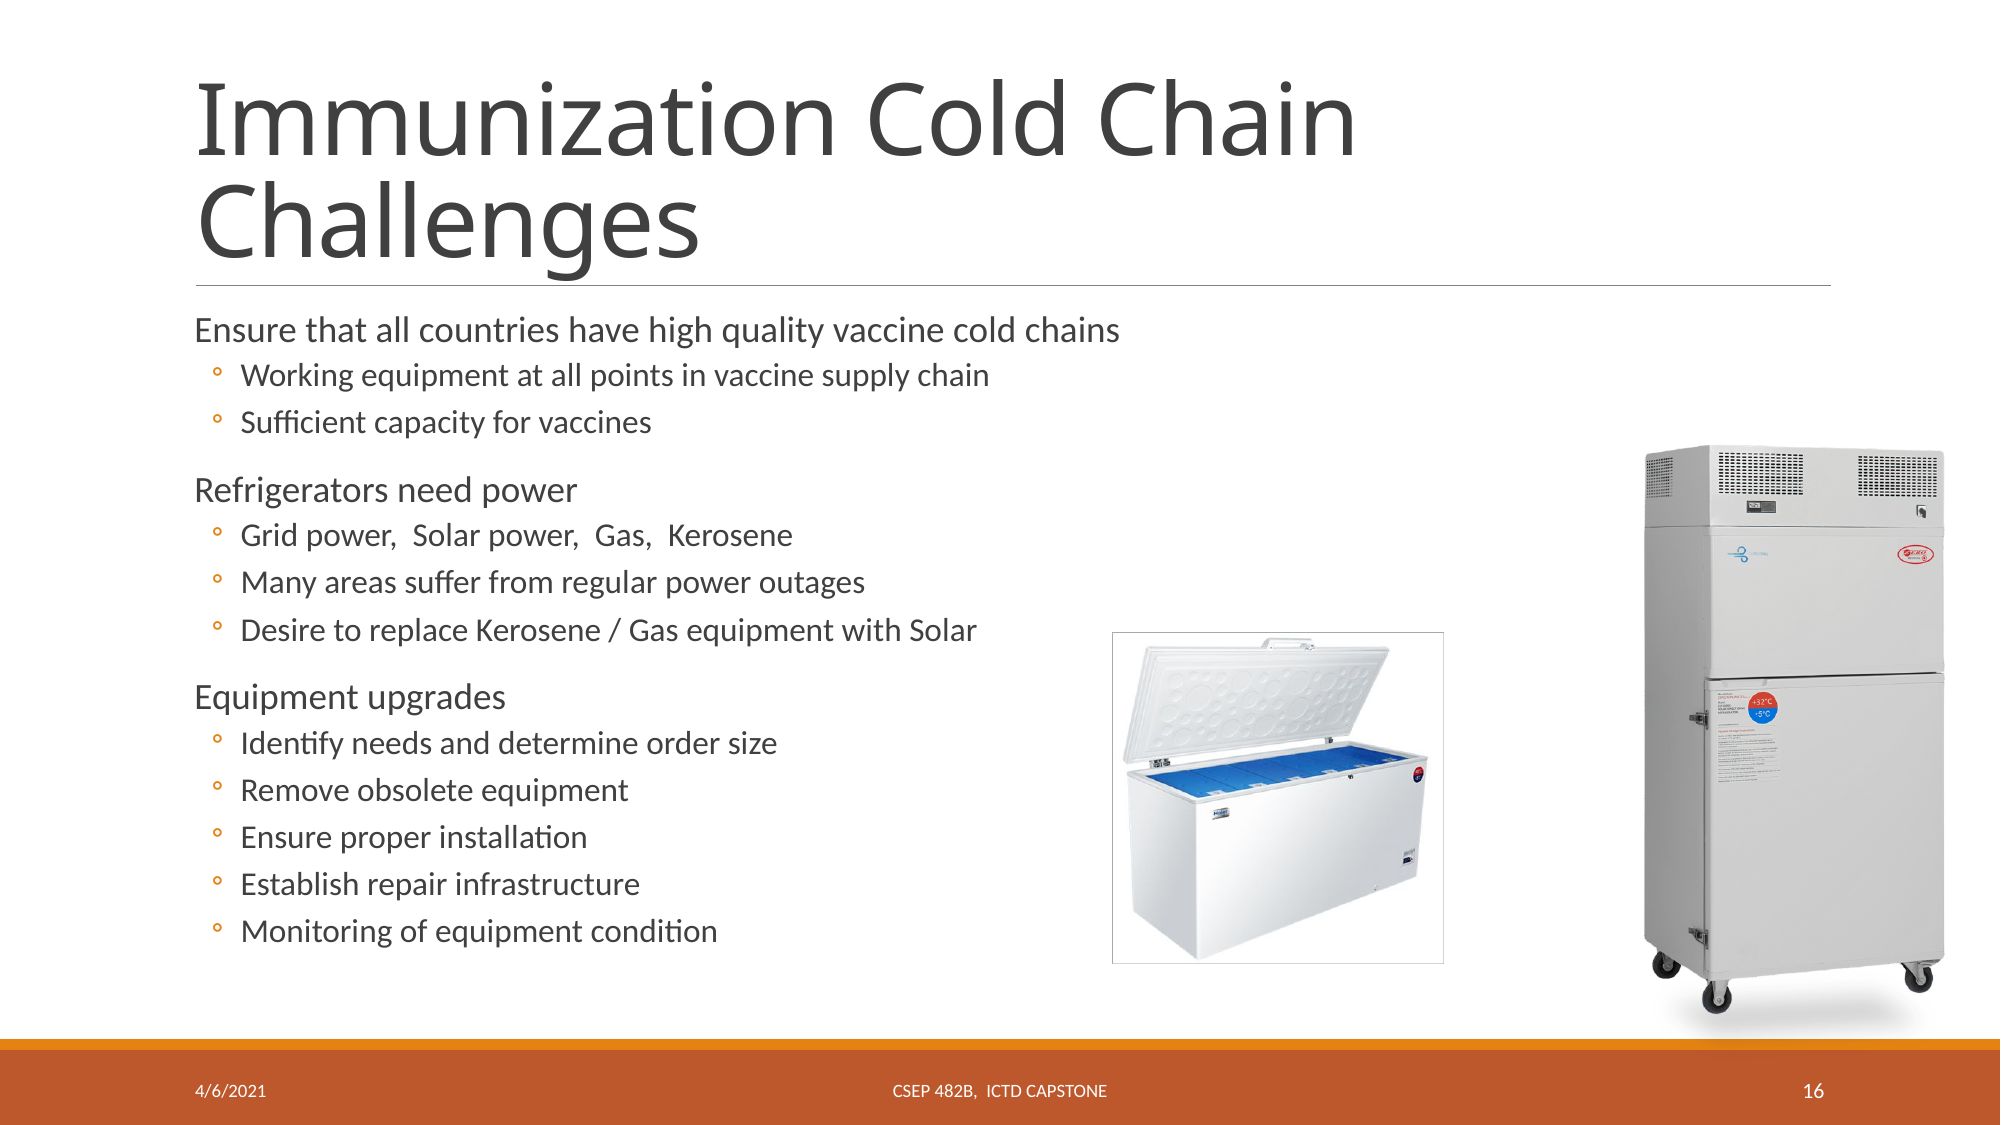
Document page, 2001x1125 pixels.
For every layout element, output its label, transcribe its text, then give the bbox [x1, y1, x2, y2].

list Ensure that all countries have high quality vaccine cold chains Working equipment at all points in vaccine supply chain Sufficient capacity for vaccines Refrigerators need power Grid power, Solar power, Gas, Kerosene Many areas suffer from regular power outages Desire to replace Kerosene / Gas equipment with Solar Equipment upgrades Identify needs and determine order size Remove obsolete equipment Ensure proper installation Establish repair infrastructure Monitoring of equipment condition [180, 302, 1830, 963]
slide_number 16 [1624, 1059, 1840, 1120]
picture [1643, 444, 1945, 1061]
title Immunization Cold Chain Challenges [180, 47, 1830, 285]
picture [1111, 632, 1444, 965]
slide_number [180, 1059, 586, 1120]
footer CSEP 482B, ICTD Capstone [604, 1059, 1396, 1120]
